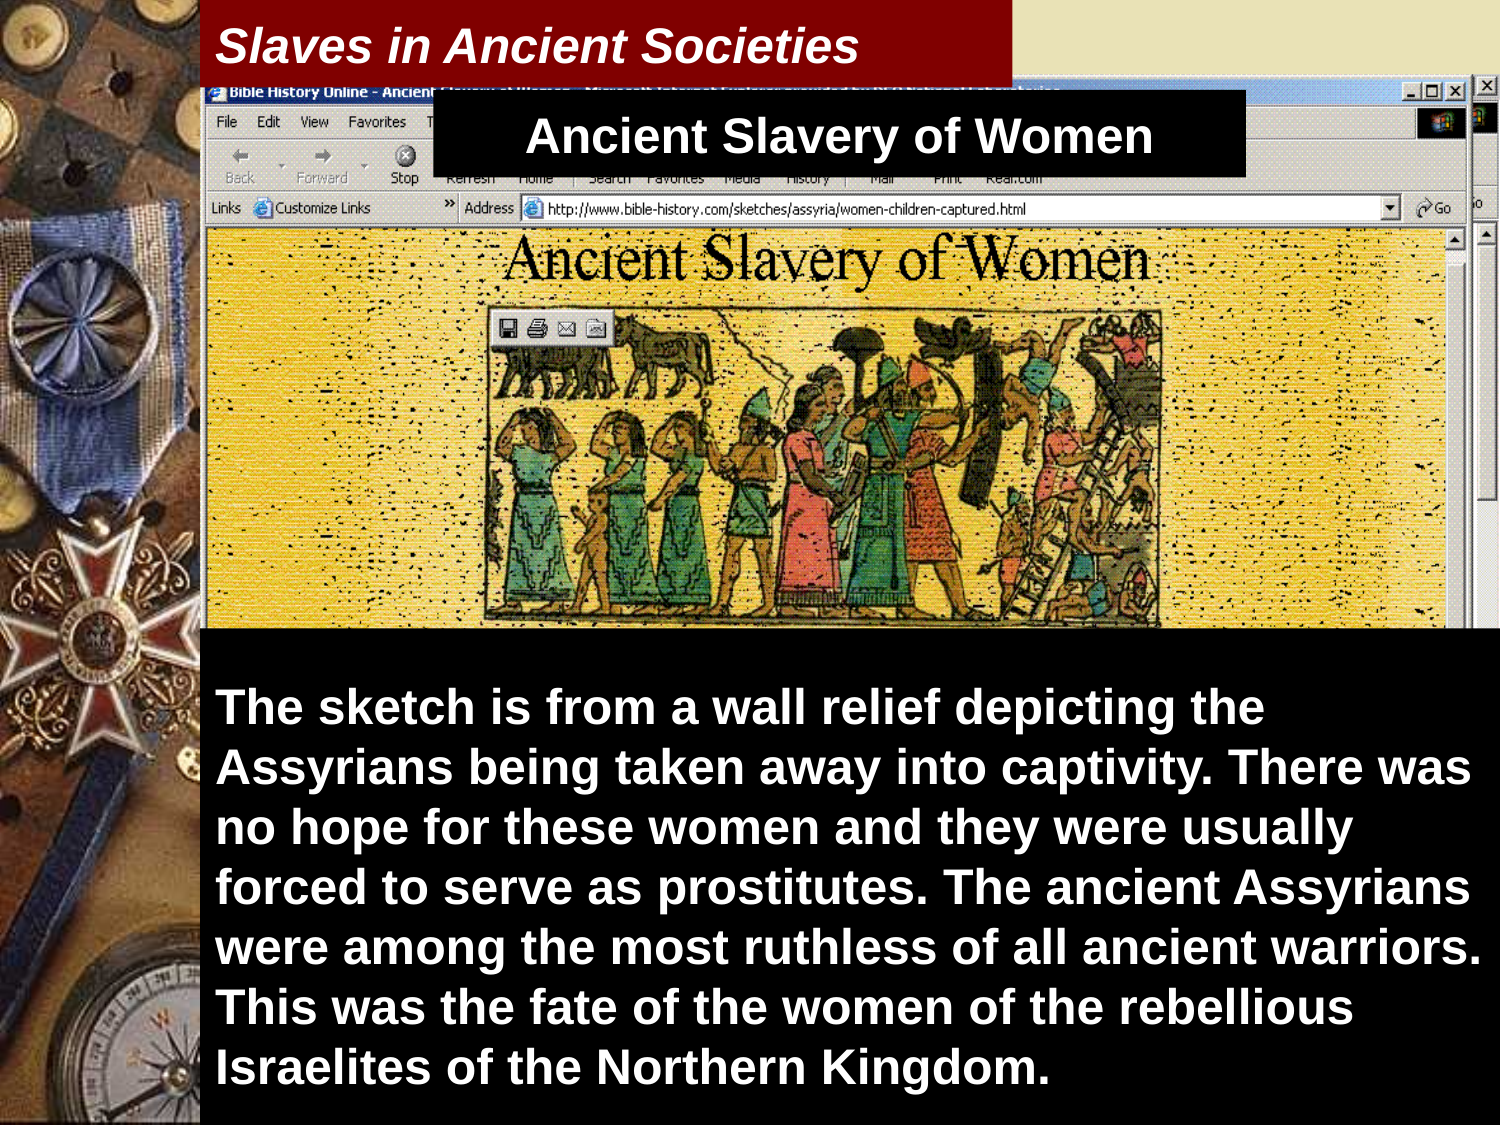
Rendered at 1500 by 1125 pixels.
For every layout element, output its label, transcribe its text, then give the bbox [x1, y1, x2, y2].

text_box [199, 74, 1500, 1125]
title Slaves in Ancient Societies [200, 0, 1013, 74]
picture [0, 0, 200, 1125]
